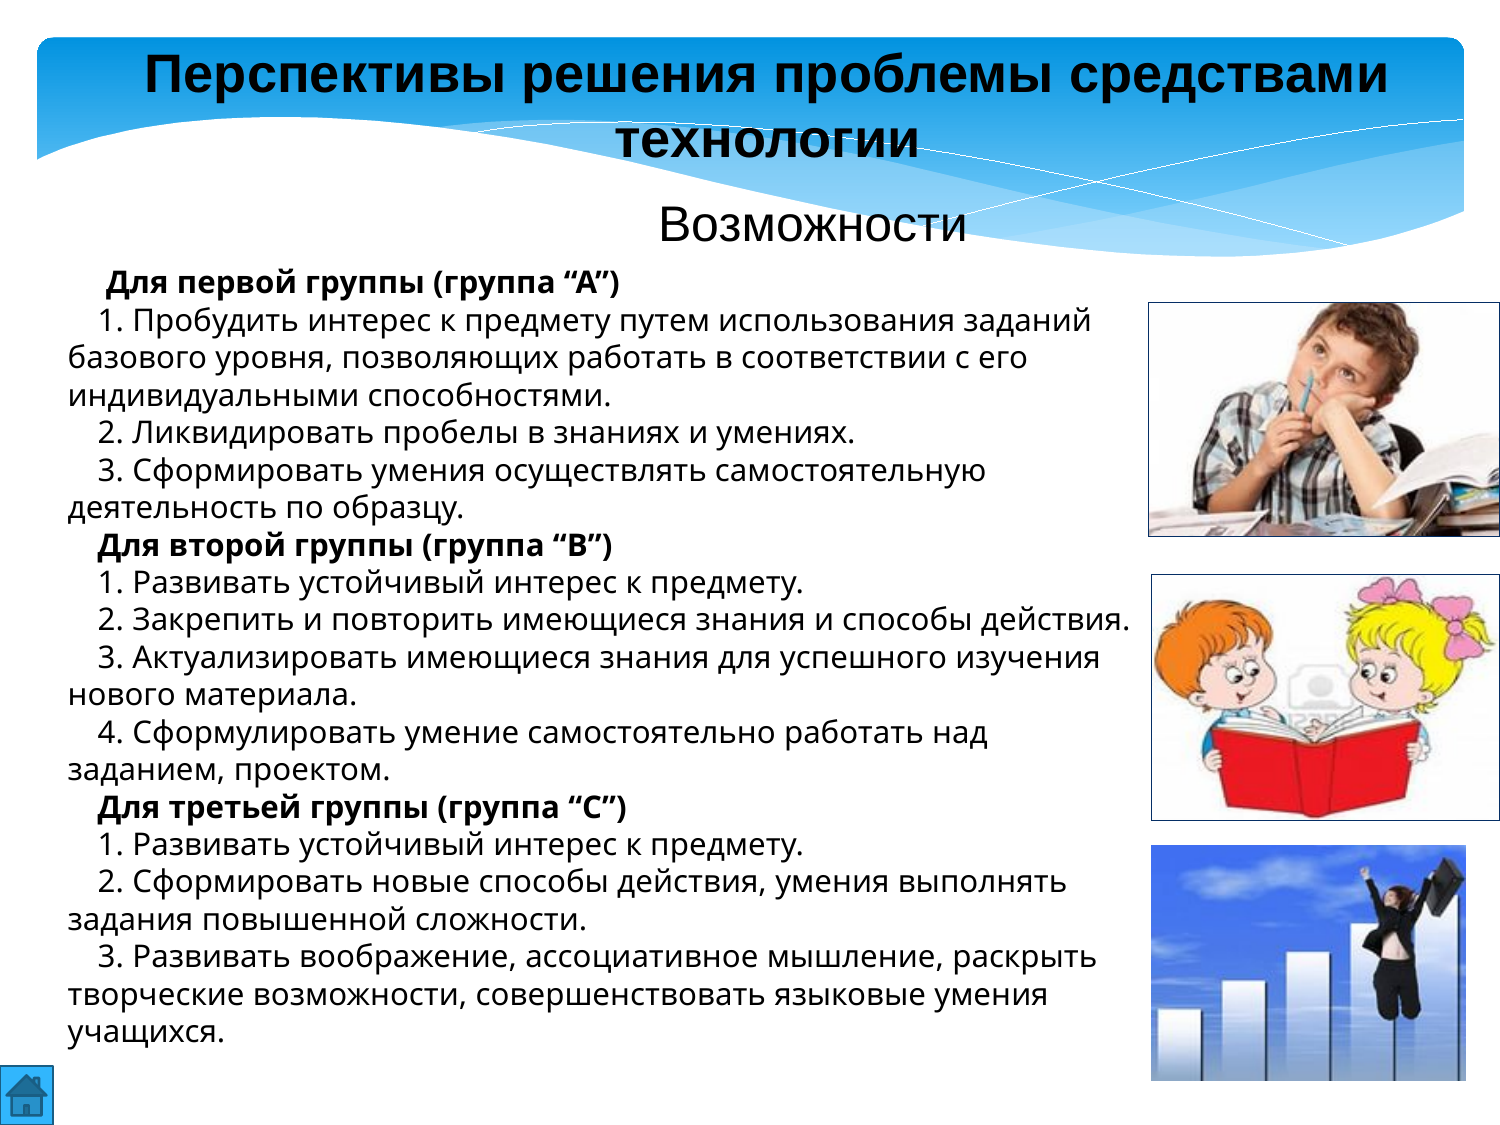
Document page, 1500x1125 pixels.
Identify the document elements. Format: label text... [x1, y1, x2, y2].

text_box [0, 1065, 54, 1125]
picture [1151, 845, 1466, 1081]
picture [1151, 574, 1500, 821]
text_box Возможности [643, 184, 988, 255]
picture [1148, 302, 1500, 538]
text_box Для первой группы (группа “А”) 1. Пробудить интерес к предмету путем использования заданий базового уровня, позволяющих работать в соответствии с его индивидуальными способностями. 2. Ликвидировать пробелы в знаниях и умениях. 3. Сформировать умения осуществлять самостоятельную деятельность по образцу. Для второй группы (группа “В”) 1. Развивать устойчивый интерес к предмету. 2. Закрепить и повторить имеющиеся знания и способы действия. 3. Актуализировать имеющиеся знания для успешного изучения нового материала. 4. Сформулировать умение самостоятельно работать над заданием, проектом. Для третьей группы (группа “С”) 1. Развивать устойчивый интерес к предмету. 2. Сформировать новые способы действия, умения выполнять задания повышенной сложности. 3. Развивать воображение, ассоциативное мышление, раскрыть творческие возможности, совершенствовать языковые умения учащихся. [53, 255, 1152, 1057]
text_box Перспективы решения проблемы средствами технологии [88, 30, 1447, 176]
